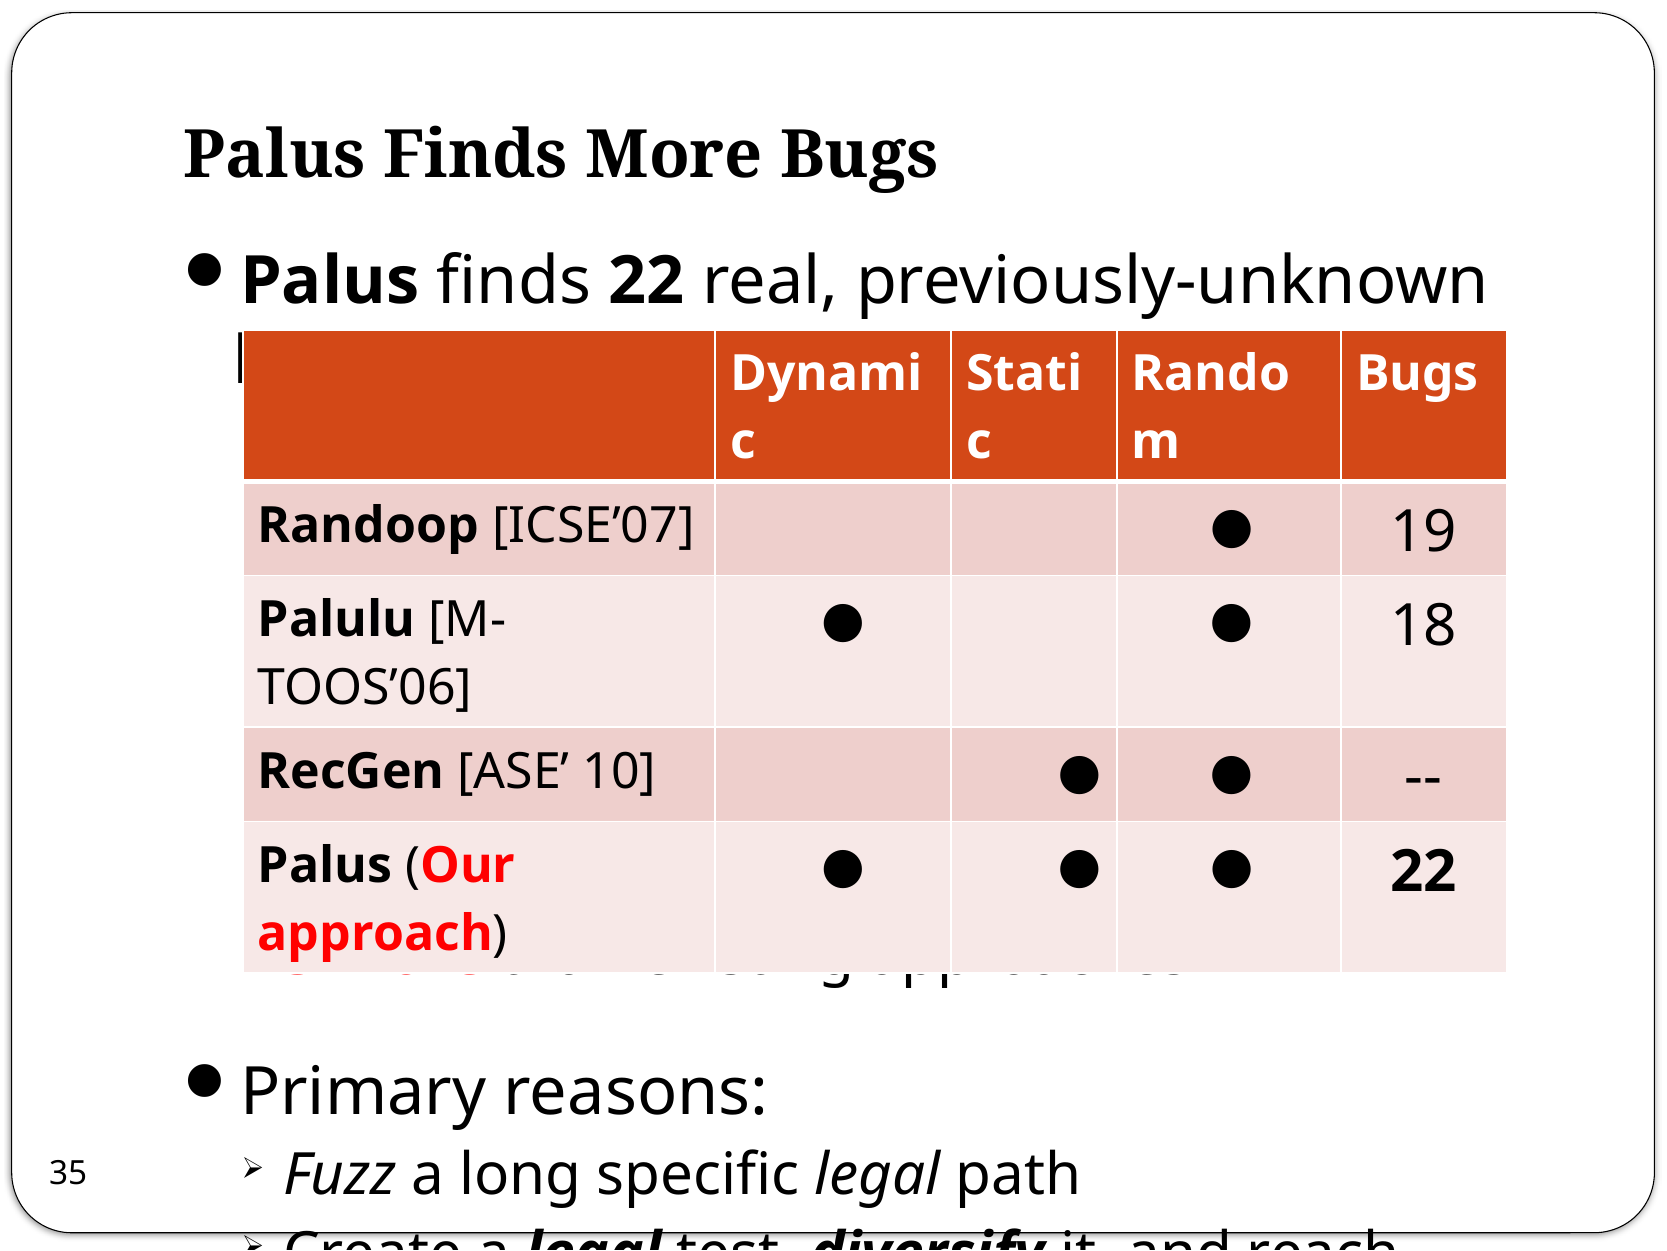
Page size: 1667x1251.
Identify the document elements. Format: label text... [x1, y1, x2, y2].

slide_number 35 [26, 1132, 110, 1216]
table_cell Palulu [M-TOOS’06] [244, 576, 714, 726]
table_cell ● [1118, 822, 1340, 972]
table_header Static [952, 331, 1116, 479]
table_cell ● [716, 822, 950, 972]
table_cell [716, 728, 950, 821]
table_cell [952, 484, 1116, 575]
table_header Random [1118, 331, 1340, 479]
table_cell RecGen [ASE’ 10] [244, 728, 714, 821]
title Palus Finds More Bugs [166, 0, 1584, 208]
table_cell 22 [1342, 822, 1506, 972]
table_header Dynamic [716, 331, 950, 479]
table_cell 19 [1342, 484, 1506, 575]
table_header [244, 331, 714, 479]
list Palus finds 22 real, previously-unknown bugs 3 more than existing approaches Primary reasons: Fuzz a long specific legal path Create a legal test, diversify it, and reach program states that have not been reached before [166, 228, 1584, 1134]
table_cell ● [716, 576, 950, 726]
table_cell Palus (Our approach) [244, 822, 714, 972]
table_cell 18 [1342, 576, 1506, 726]
table_cell ● [952, 822, 1116, 972]
table_cell ● [1118, 728, 1340, 821]
table_header Bugs [1342, 331, 1506, 479]
table_cell [952, 576, 1116, 726]
table_cell Randoop [ICSE’07] [244, 484, 714, 575]
table_cell ● [1118, 576, 1340, 726]
table_cell [716, 484, 950, 575]
table_cell ● [1118, 484, 1340, 575]
table_cell -- [1342, 728, 1506, 821]
table_cell ● [952, 728, 1116, 821]
